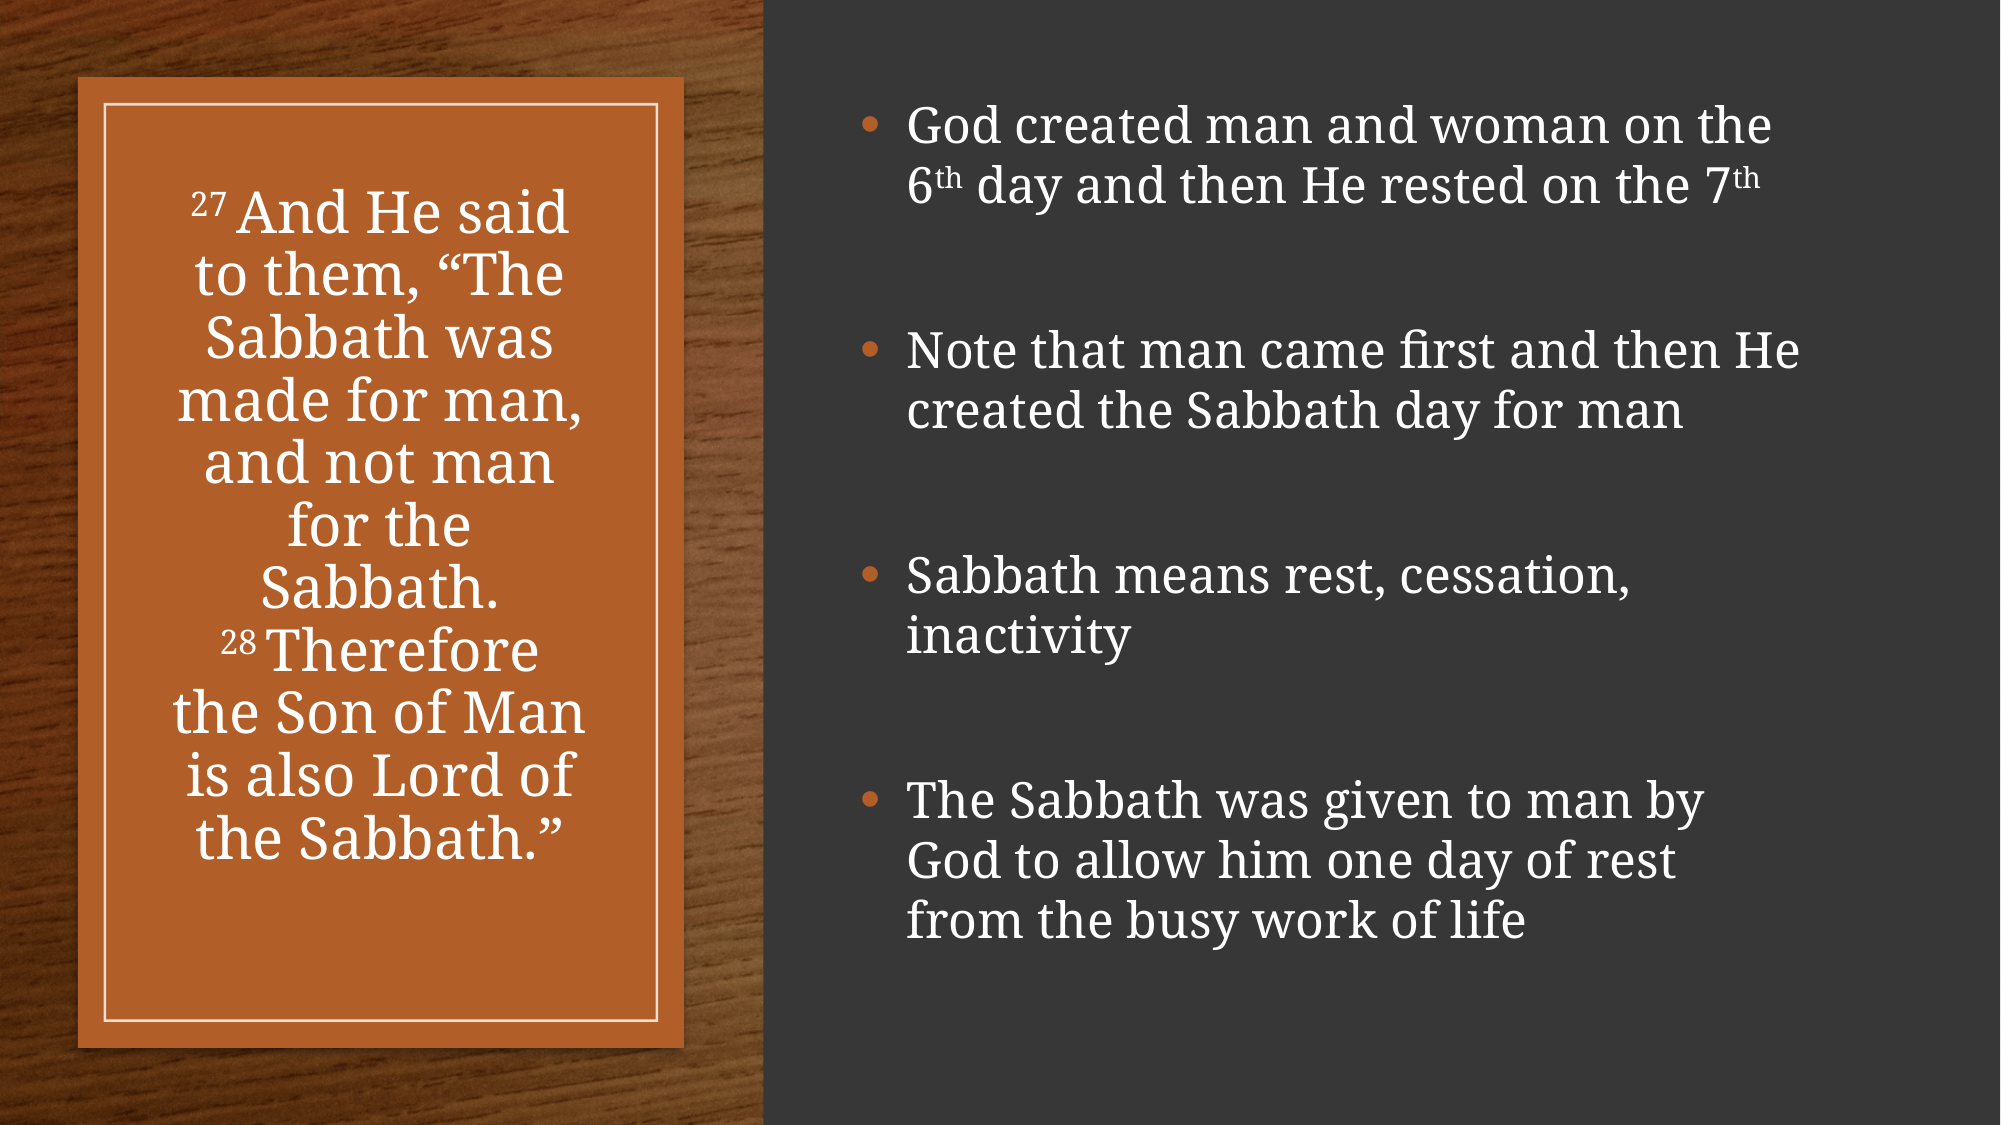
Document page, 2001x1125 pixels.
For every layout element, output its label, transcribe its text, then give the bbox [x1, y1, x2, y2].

title 27 And He said to them, “The Sabbath was made for man, and not man for the Sabbath. 28 Therefore the Son of Man is also Lord of the Sabbath.” [156, 156, 605, 968]
text_box [0, 0, 762, 1125]
text_box [77, 76, 685, 1049]
text_box [104, 103, 658, 1021]
text_box [762, 0, 2000, 1125]
list God created man and woman on the 6th day and then He rested on the 7th Note that man came first and then He created the Sabbath day for man Sabbath means rest, cessation, inactivity The Sabbath was given to man by God to allow him one day of rest from the busy work of life [844, 77, 1822, 1048]
